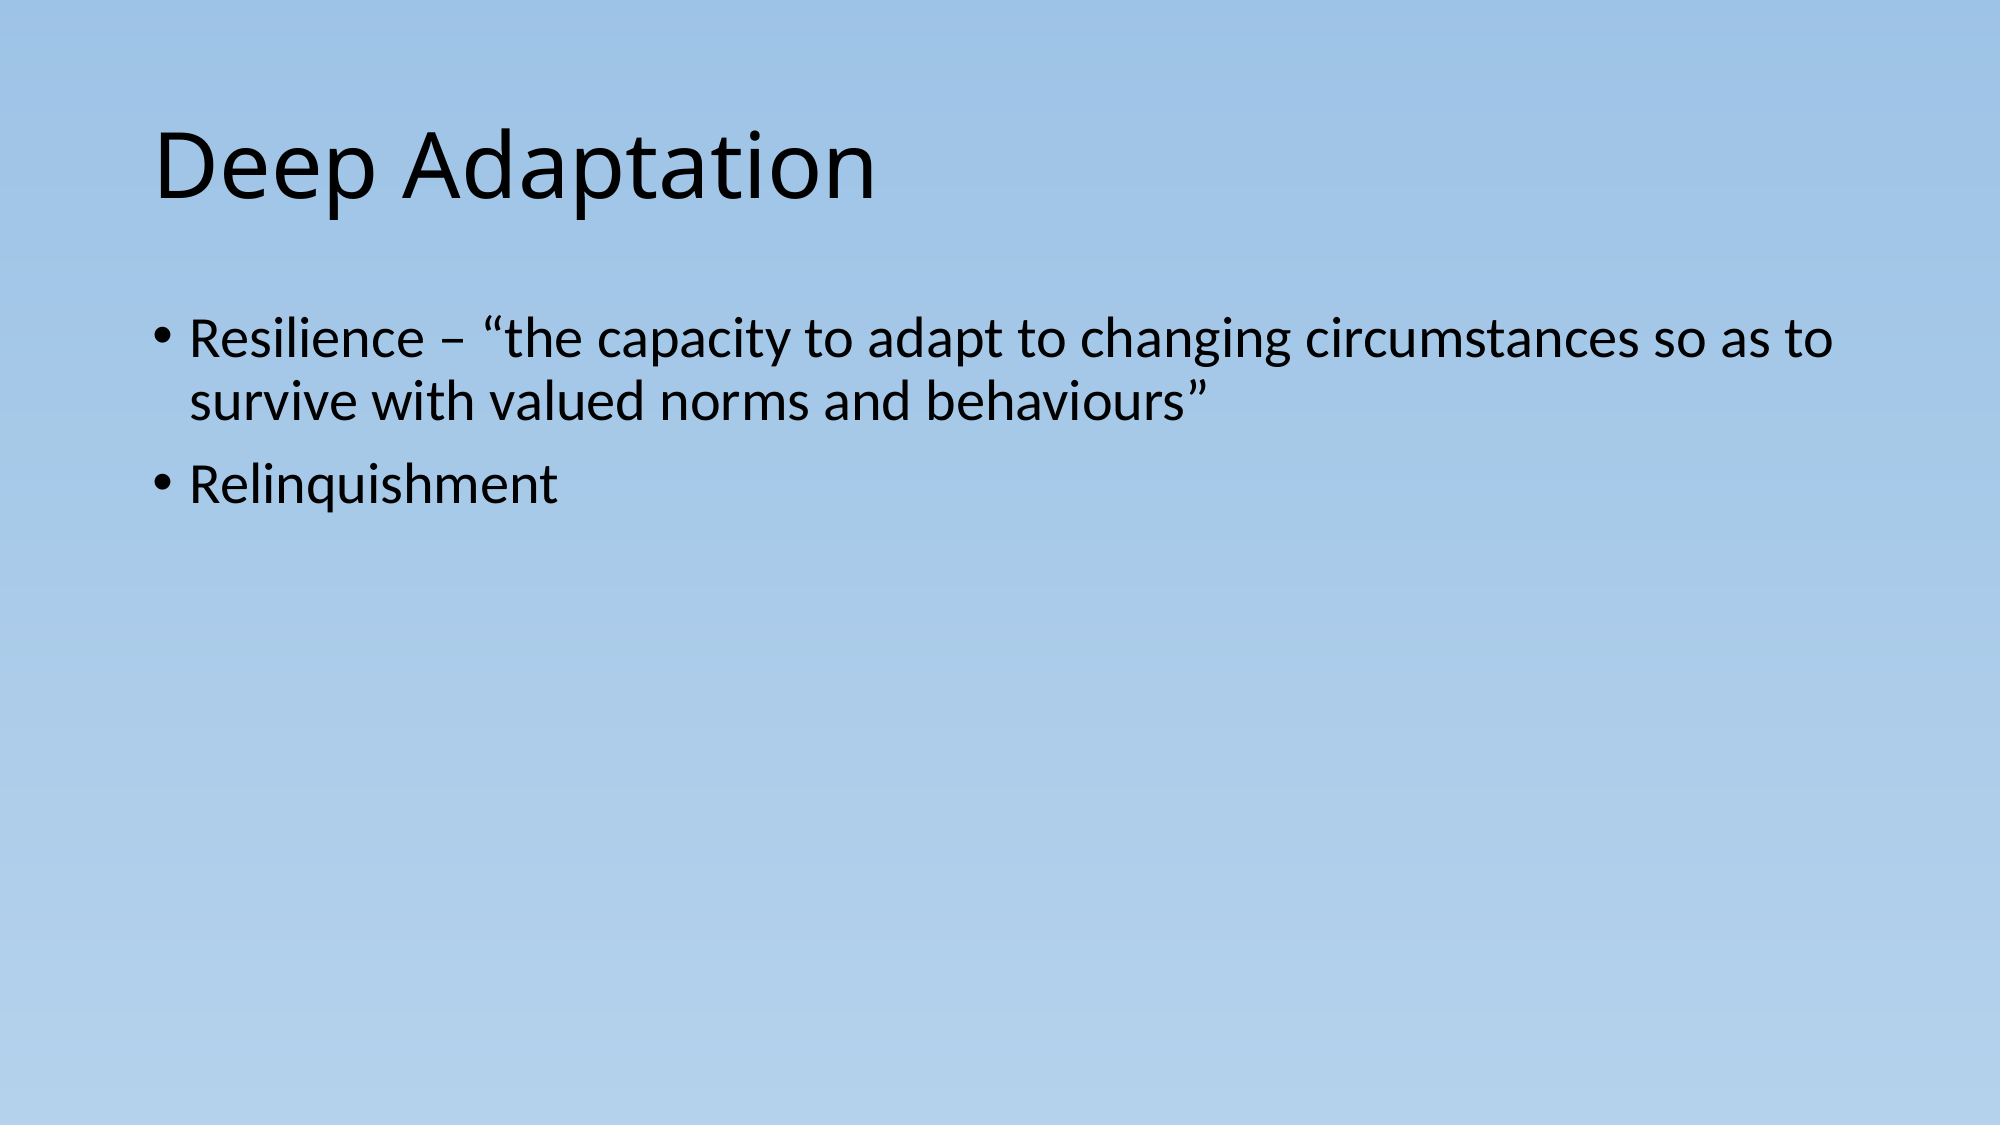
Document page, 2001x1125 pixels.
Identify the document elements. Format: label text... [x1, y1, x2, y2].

title Deep Adaptation [137, 59, 1863, 278]
list Resilience – “the capacity to adapt to changing circumstances so as to survive with valued norms and behaviours” Relinquishment [137, 299, 1863, 1014]
